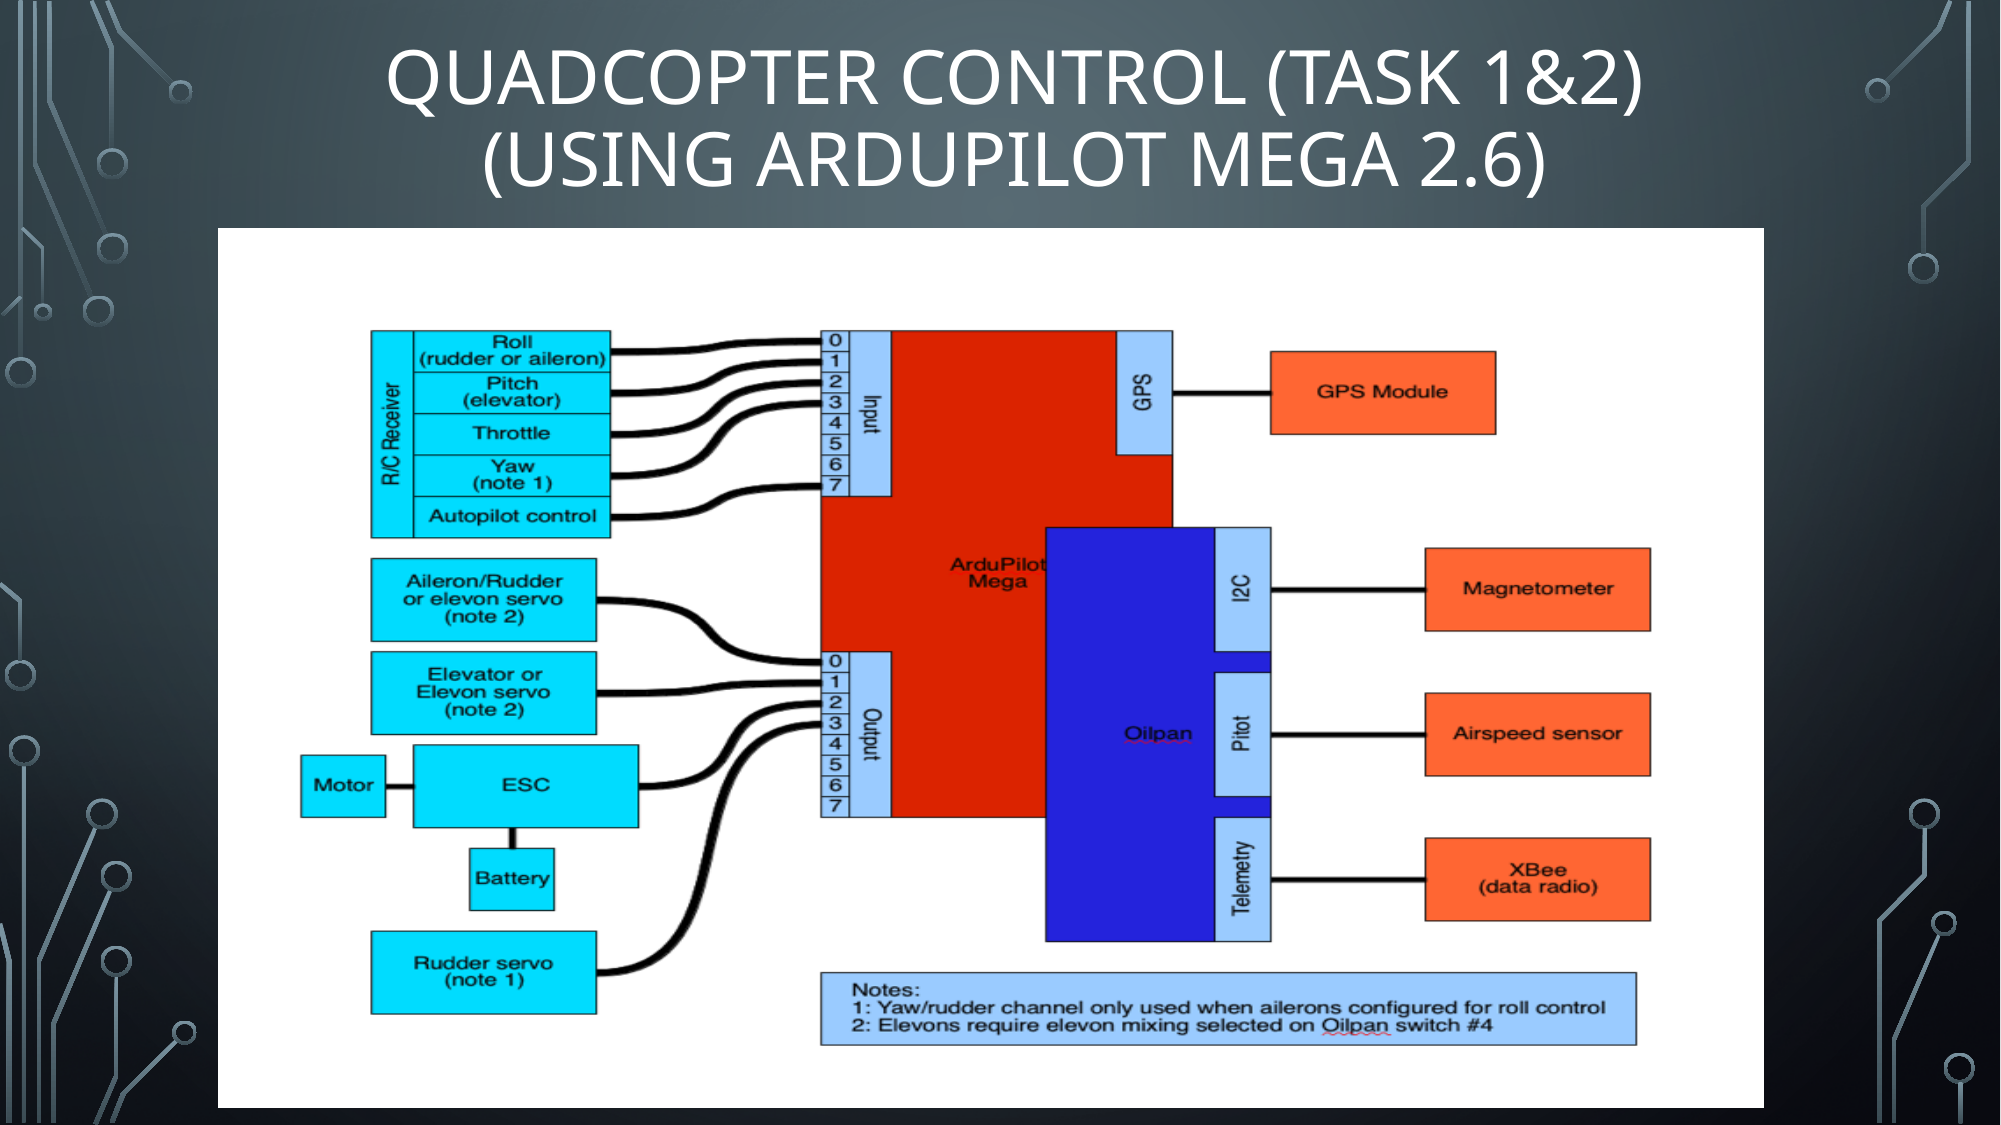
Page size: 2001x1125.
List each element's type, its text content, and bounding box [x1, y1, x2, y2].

title Quadcopter control (TASK 1&2) (using Ardupilot mega 2.6) [174, 0, 1856, 243]
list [218, 227, 1764, 1109]
